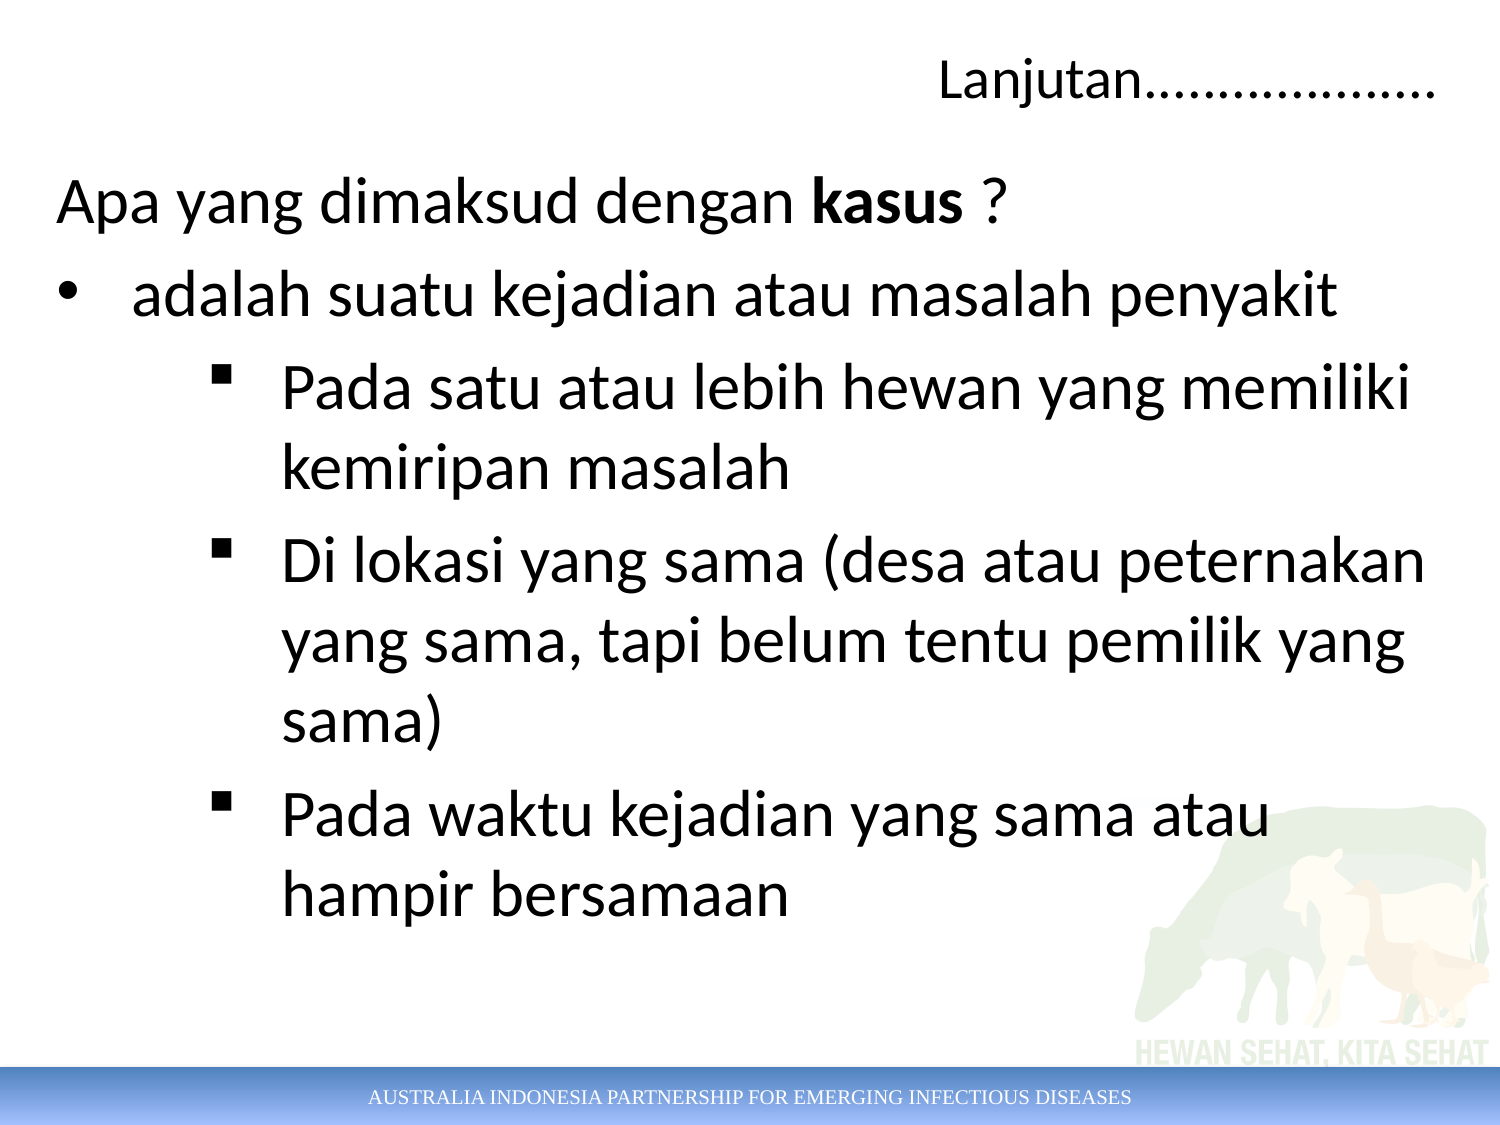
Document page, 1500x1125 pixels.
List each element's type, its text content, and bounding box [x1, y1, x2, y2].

text_box Lanjutan.................... [103, 33, 1453, 149]
list Apa yang dimaksud dengan kasus ? adalah suatu kejadian atau masalah penyakit Pada satu atau lebih hewan yang memiliki kemiripan masalah Di lokasi yang sama (desa atau peternakan yang sama, tapi belum tentu pemilik yang sama) Pada waktu kejadian yang sama atau hampir bersamaan [41, 148, 1459, 1012]
